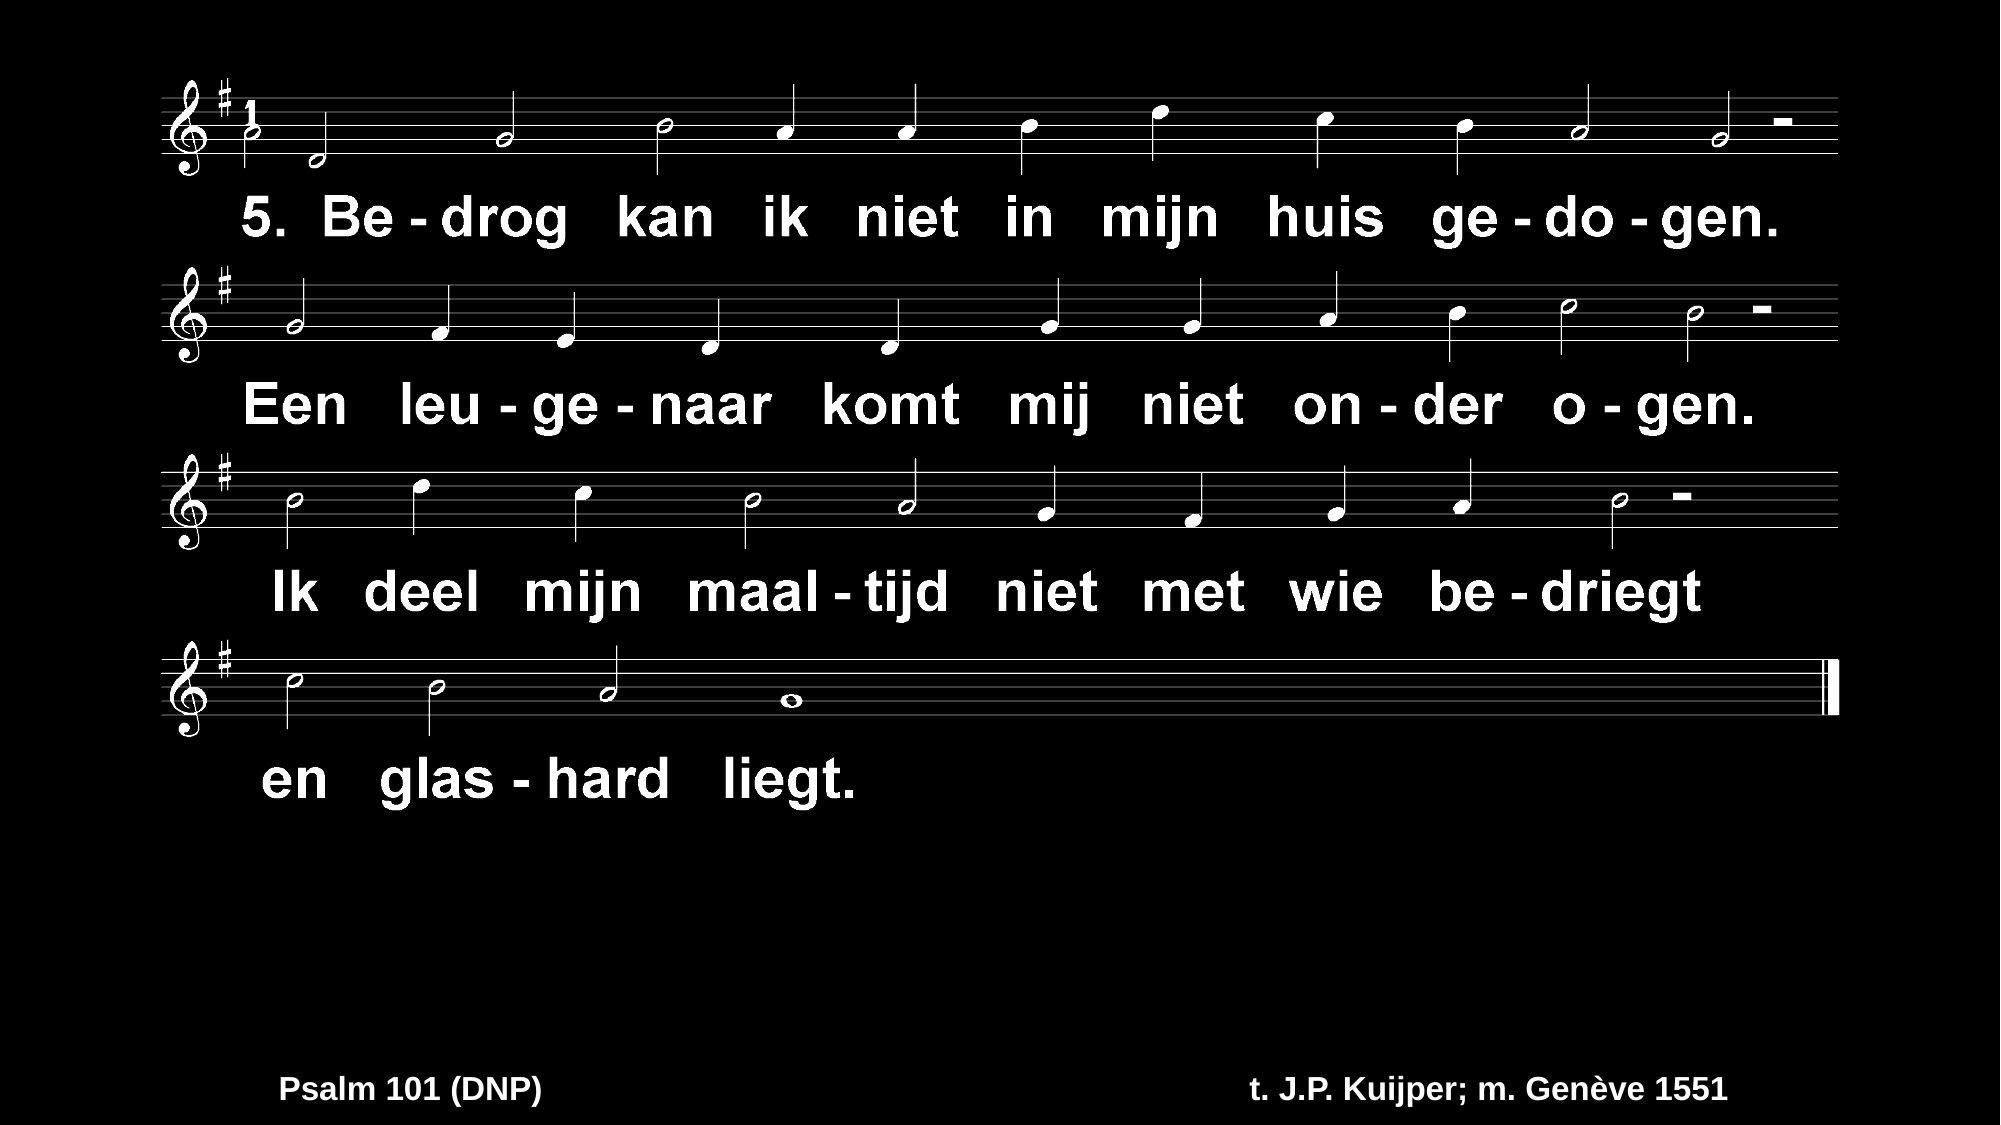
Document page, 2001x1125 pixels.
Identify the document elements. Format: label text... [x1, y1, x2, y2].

picture [145, 62, 1855, 826]
text_box Psalm 101 (DNP) t. J.P. Kuijper; m. Genève 1551 [263, 1059, 1745, 1115]
